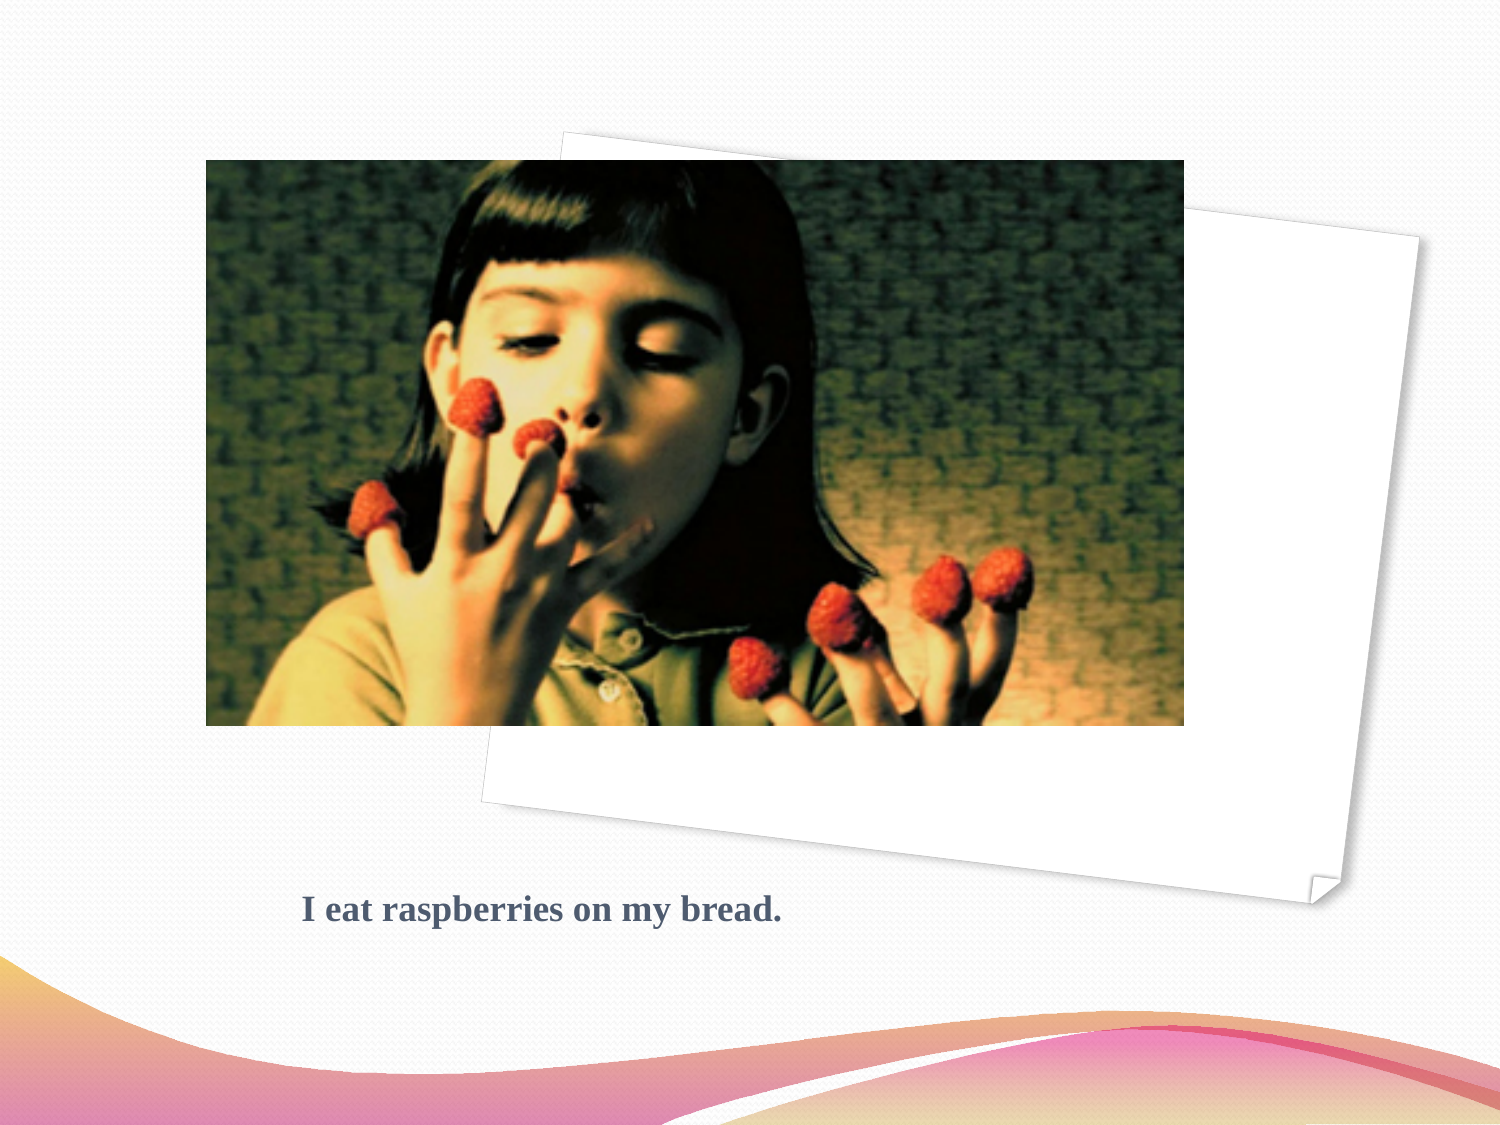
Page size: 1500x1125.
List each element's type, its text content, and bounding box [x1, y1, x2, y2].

picture [206, 160, 1184, 727]
title I eat raspberries on my bread. [294, 787, 1194, 1071]
